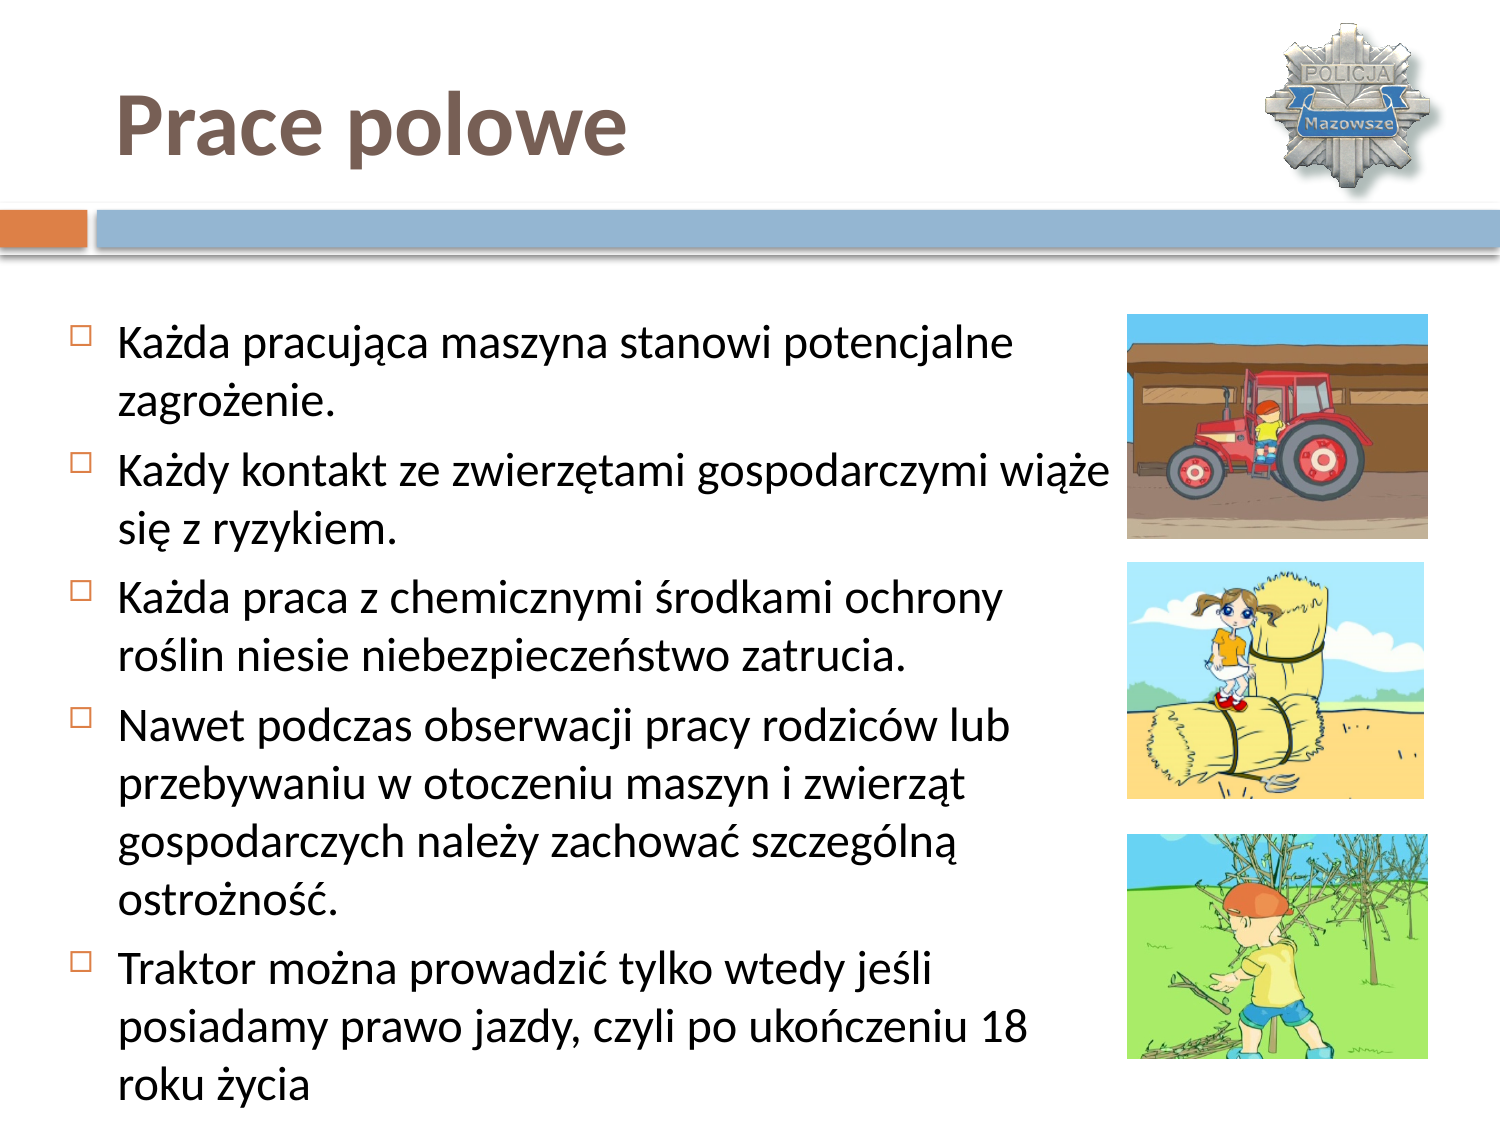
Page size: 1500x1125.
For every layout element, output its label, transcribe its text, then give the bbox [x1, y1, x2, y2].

picture [1127, 833, 1428, 1059]
picture [1265, 23, 1430, 188]
title Prace polowe [100, 37, 1273, 200]
list Każda pracująca maszyna stanowi potencjalne zagrożenie. Każdy kontakt ze zwierzętami gospodarczymi wiąże się z ryzykiem. Każda praca z chemicznymi środkami ochrony roślin niesie niebezpieczeństwo zatrucia. Nawet podczas obserwacji pracy rodziców lub przebywaniu w otoczeniu maszyn i zwierząt gospodarczych należy zachować szczególną ostrożność. Traktor można prowadzić tylko wtedy jeśli posiadamy prawo jazdy, czyli po ukończeniu 18 roku życia [53, 302, 1128, 1125]
picture [1127, 314, 1428, 540]
picture [1127, 562, 1424, 799]
